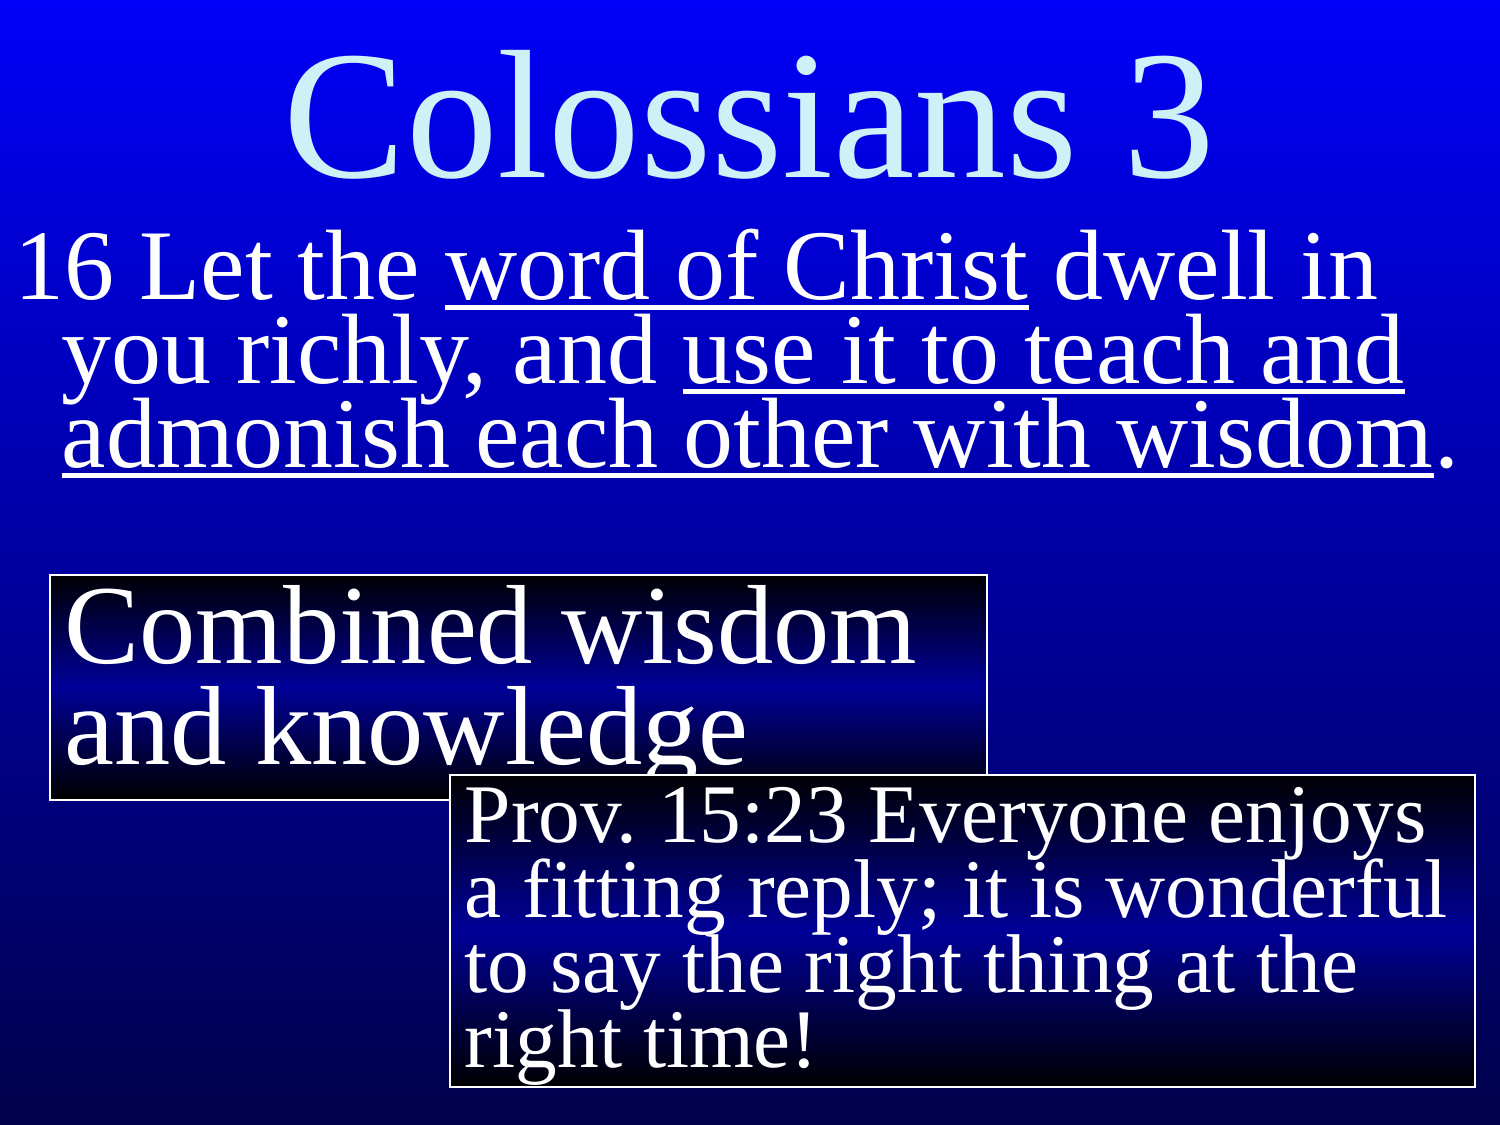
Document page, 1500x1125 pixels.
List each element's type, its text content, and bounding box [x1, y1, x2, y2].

title Colossians 3 [0, 0, 1500, 251]
text_box Prov. 15:23 Everyone enjoys a fitting reply; it is wonderful to say the right thing at the right time! [450, 774, 1475, 1088]
text_box Combined wisdom and knowledge [50, 574, 988, 800]
list 16 Let the word of Christ dwell in you richly, and use it to teach and admonish each other with wisdom. [0, 251, 1500, 1026]
